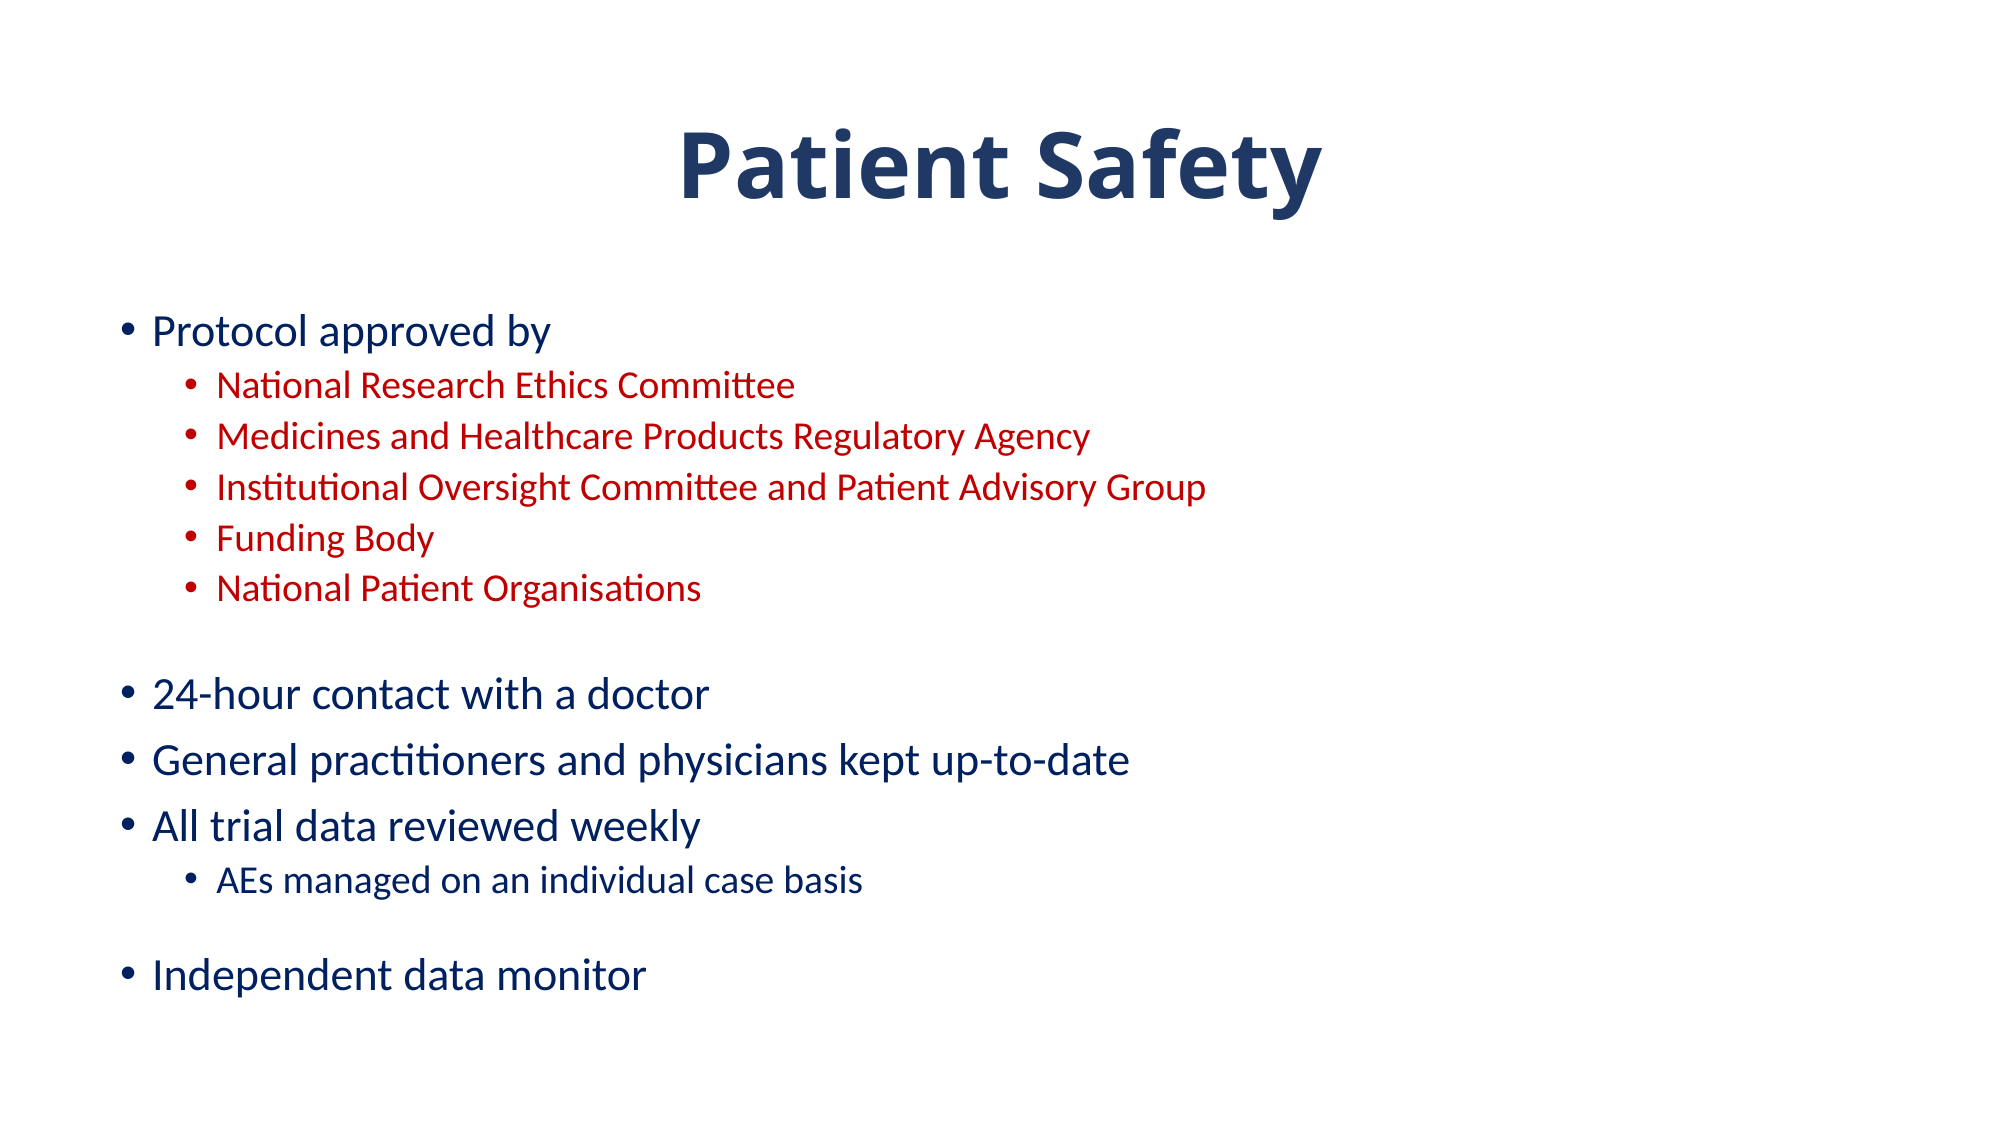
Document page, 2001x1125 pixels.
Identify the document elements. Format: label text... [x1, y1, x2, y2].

title Patient Safety [137, 59, 1863, 278]
list Protocol approved by National Research Ethics Committee Medicines and Healthcare Products Regulatory Agency Institutional Oversight Committee and Patient Advisory Group Funding Body National Patient Organisations 24-hour contact with a doctor General practitioners and physicians kept up-to-date All trial data reviewed weekly AEs managed on an individual case basis Independent data monitor [105, 299, 1900, 1014]
